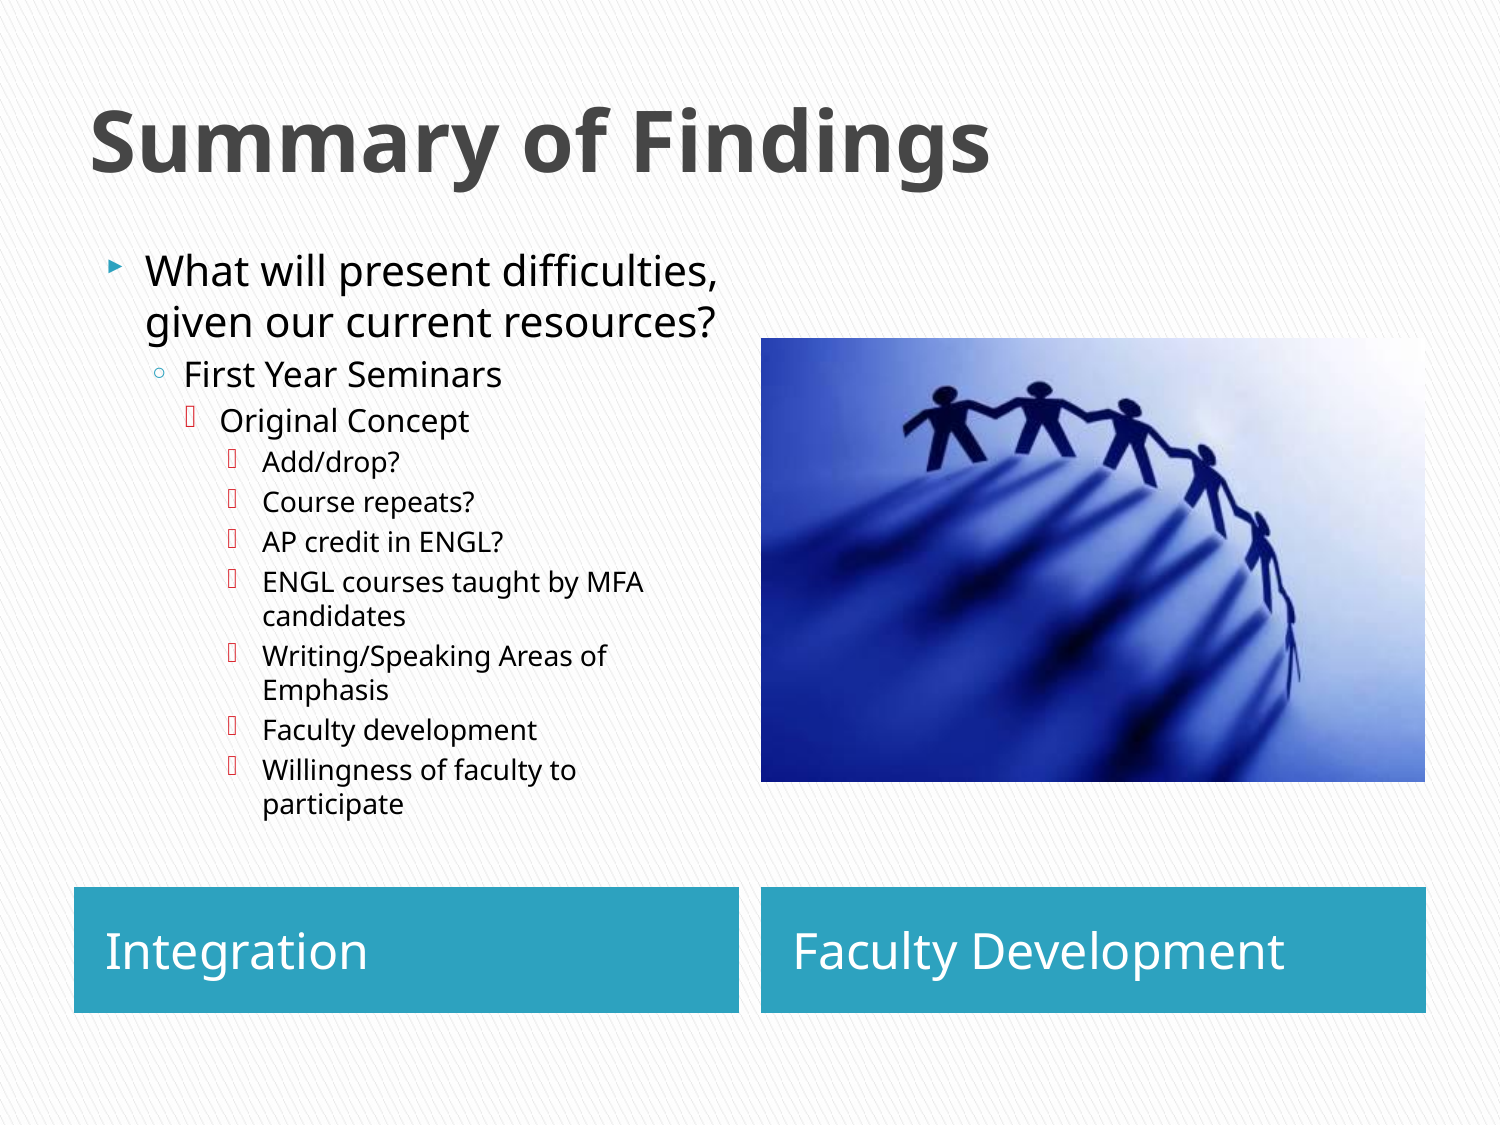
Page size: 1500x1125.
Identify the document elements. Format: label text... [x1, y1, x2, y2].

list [761, 236, 1426, 884]
list What will present difficulties, given our current resources? First Year Seminars Original Concept Add/drop? Course repeats? AP credit in ENGL? ENGL courses taught by MFA candidates Writing/Speaking Areas of Emphasis Faculty development Willingness of faculty to participate [75, 236, 738, 884]
list Integration [74, 887, 739, 1013]
list Faculty Development [761, 894, 1426, 1013]
title Summary of Findings [75, 44, 1425, 233]
